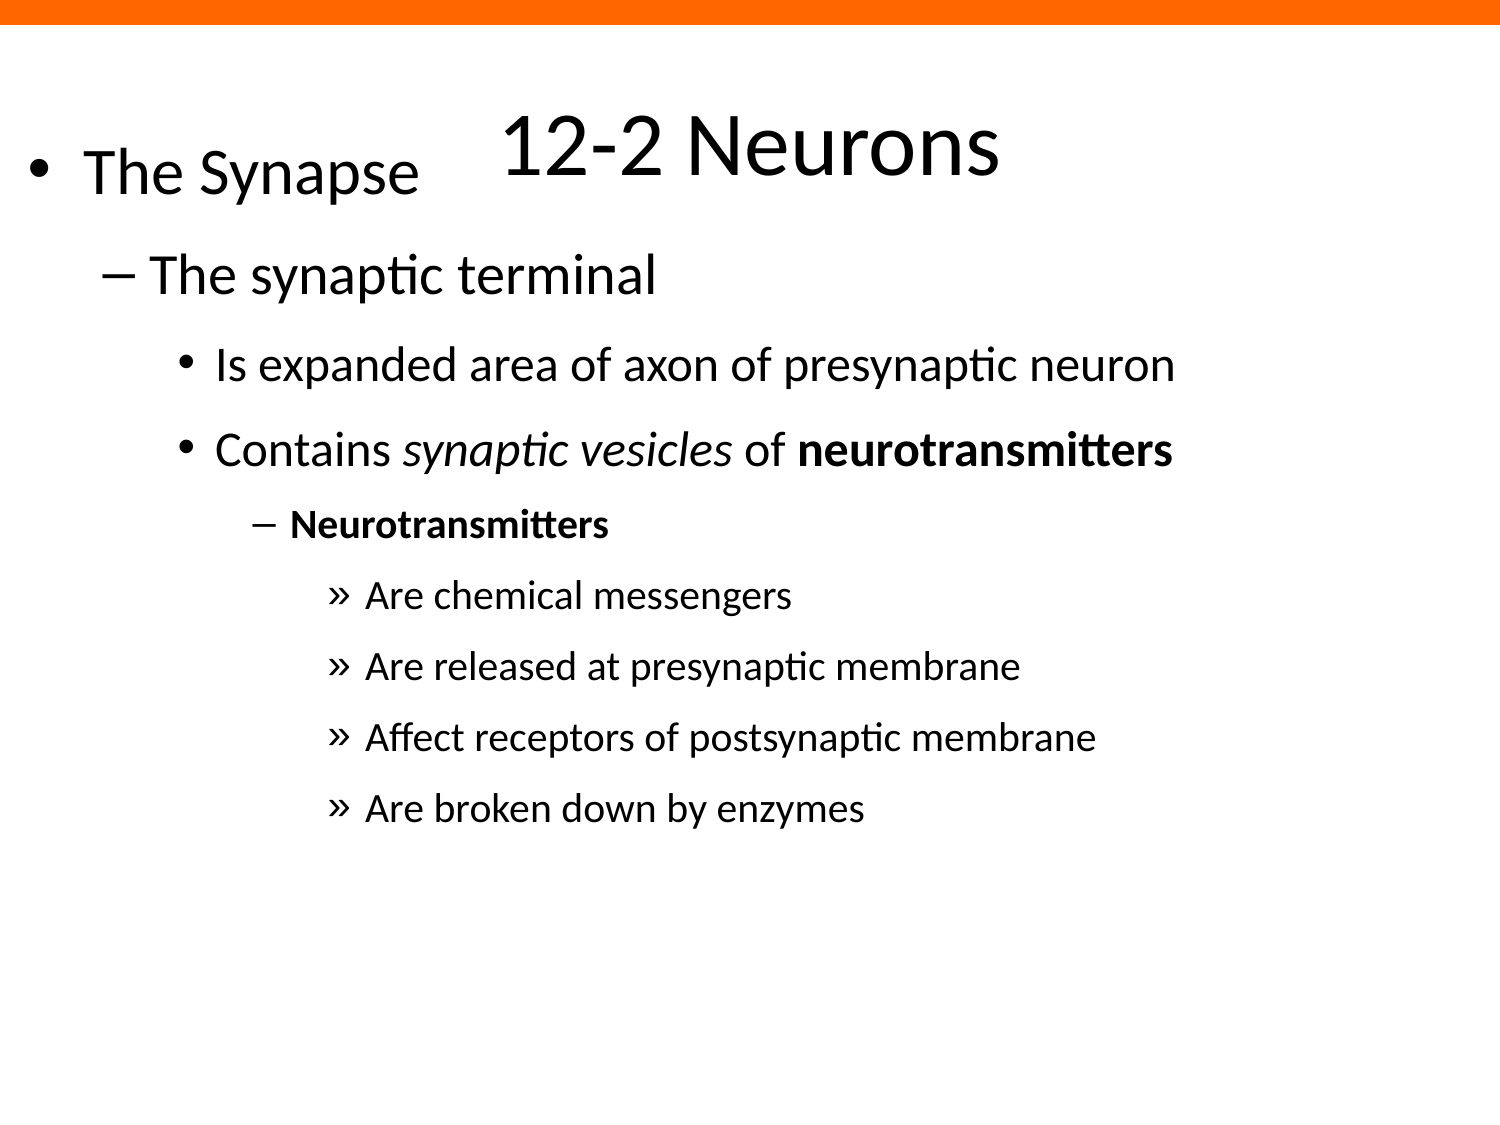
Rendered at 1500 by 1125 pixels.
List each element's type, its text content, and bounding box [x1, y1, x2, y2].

title 12-2 Neurons [75, 45, 1425, 233]
text_box [0, 0, 1500, 25]
list The Synapse The synaptic terminal Is expanded area of axon of presynaptic neuron Contains synaptic vesicles of neurotransmitters Neurotransmitters Are chemical messengers Are released at presynaptic membrane Affect receptors of postsynaptic membrane Are broken down by enzymes [12, 99, 1363, 950]
